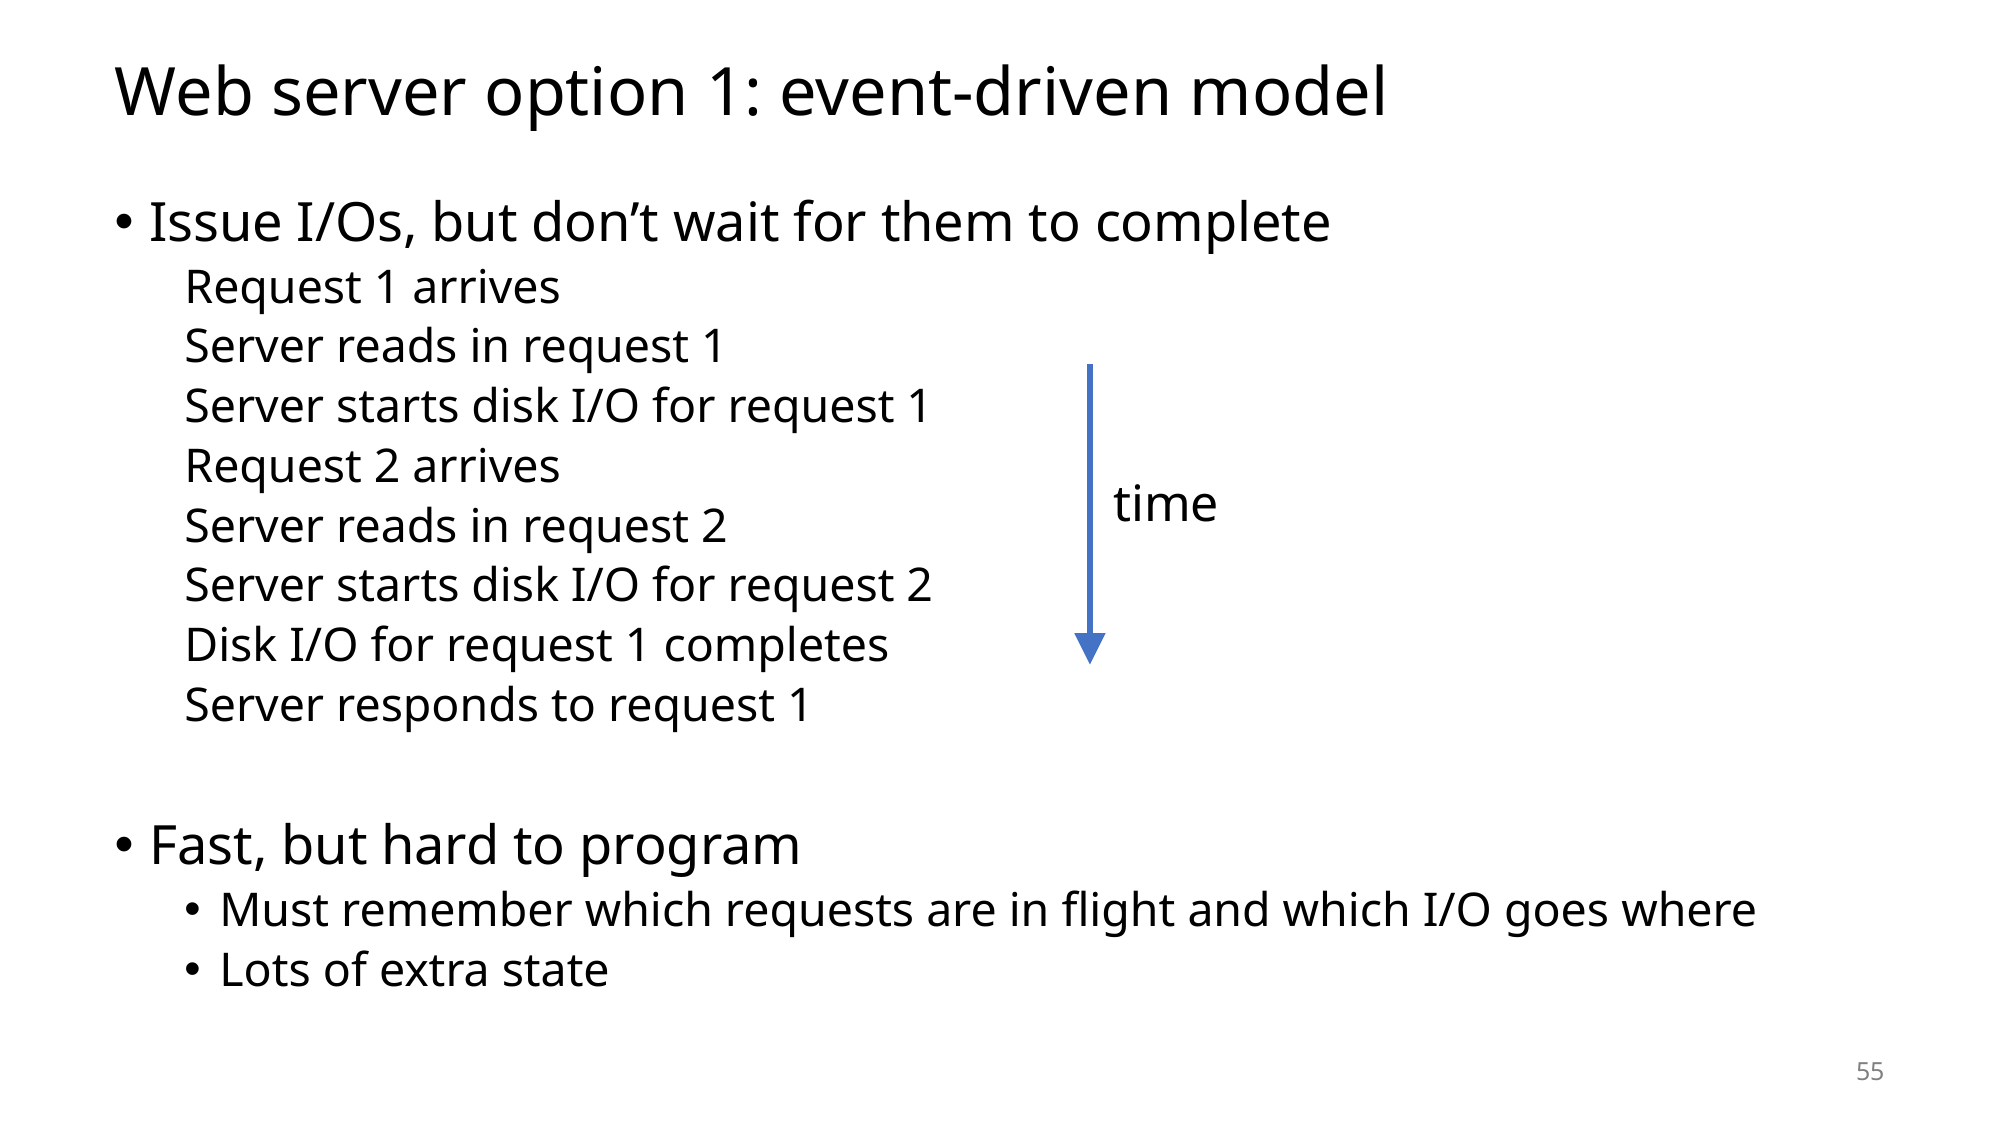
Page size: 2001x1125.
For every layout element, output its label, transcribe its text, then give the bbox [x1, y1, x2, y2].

list Issue I/Os, but don’t wait for them to complete Request 1 arrives Server reads in request 1 Server starts disk I/O for request 1 Request 2 arrives Server reads in request 2 Server starts disk I/O for request 2 Disk I/O for request 1 completes Server responds to request 1 Fast, but hard to program Must remember which requests are in flight and which I/O goes where Lots of extra state [99, 187, 1900, 1013]
text_box time [1098, 464, 1235, 540]
title Web server option 1: event-driven model [99, 37, 1900, 150]
slide_number 55 [1749, 1042, 1900, 1103]
